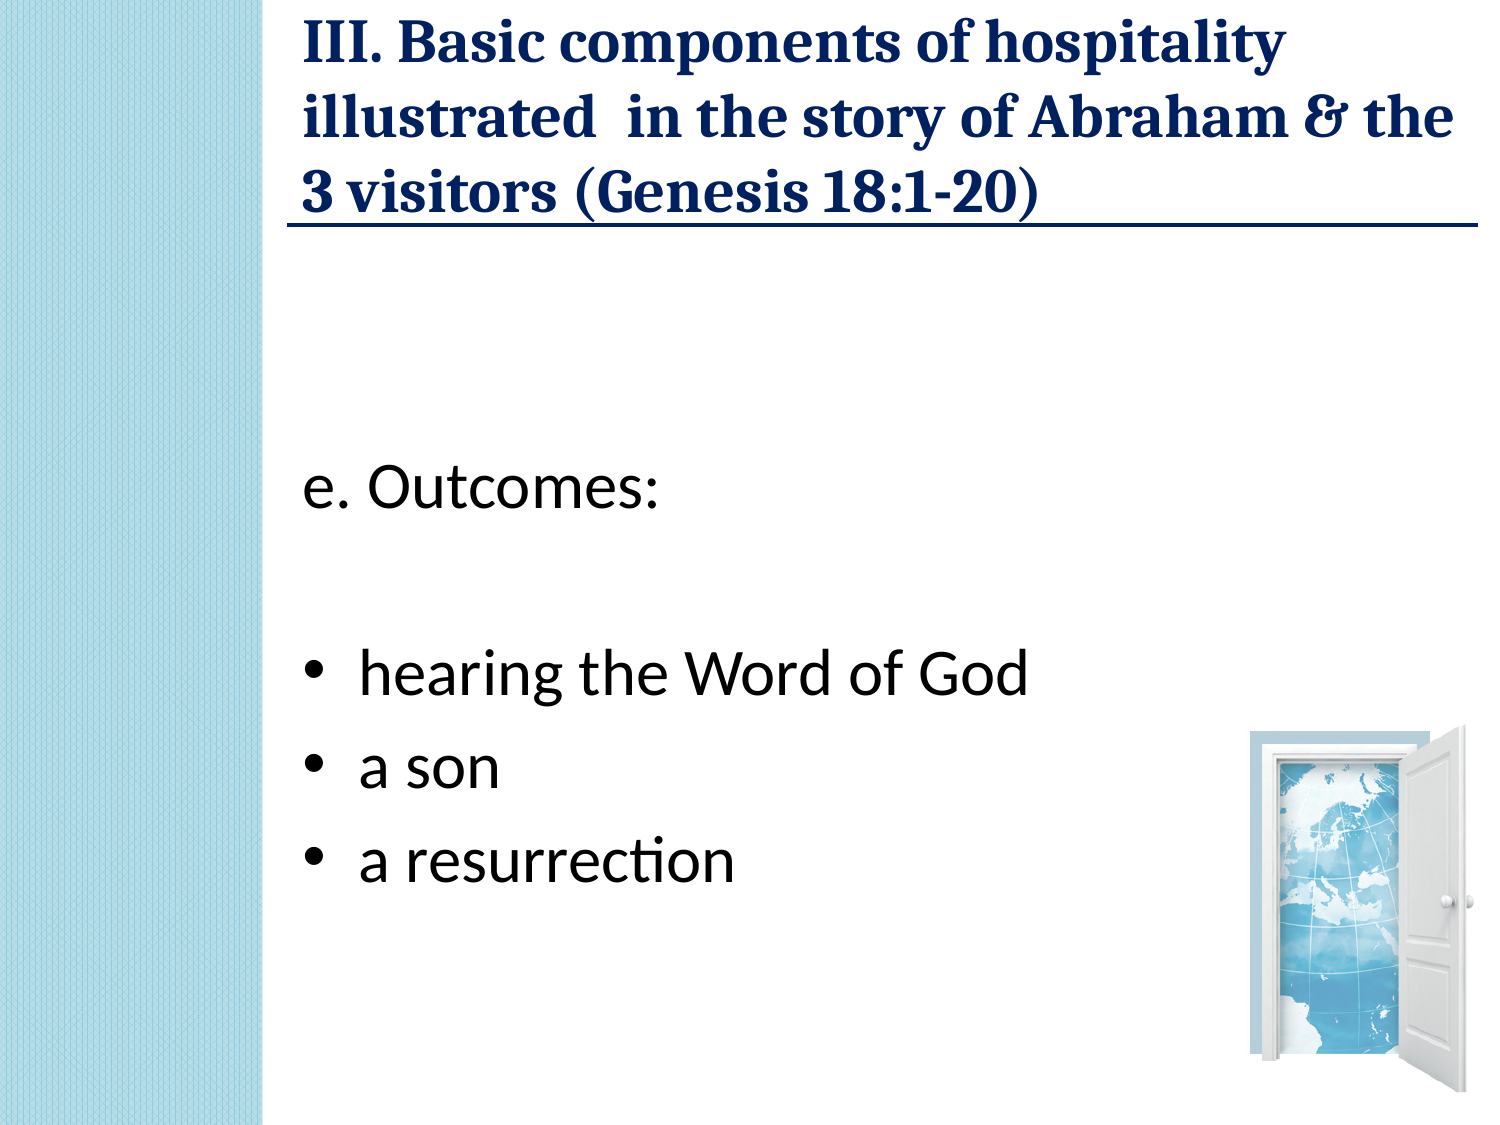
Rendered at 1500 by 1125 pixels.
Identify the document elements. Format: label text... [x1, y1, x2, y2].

title III. Basic components of hospitality illustrated in the story of Abraham & the 3 visitors (Genesis 18:1-20) [287, 12, 1488, 213]
list e. Outcomes: hearing the Word of God a son a resurrection [287, 237, 1263, 1100]
picture [1237, 716, 1479, 1104]
